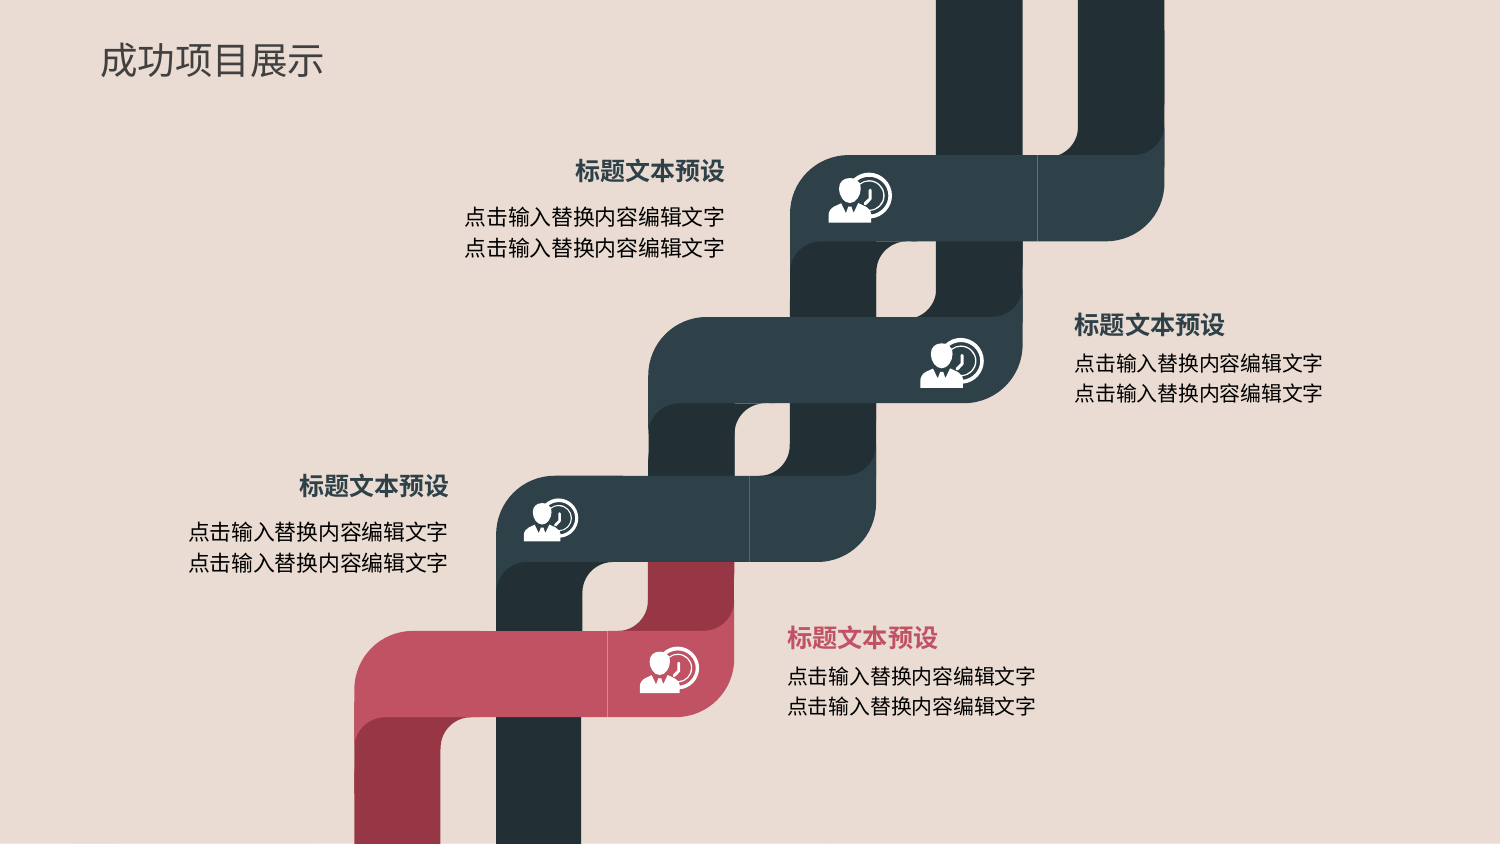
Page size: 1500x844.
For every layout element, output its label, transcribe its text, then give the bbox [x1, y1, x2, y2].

text_box 成功项目展示 [100, 28, 348, 91]
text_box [1169, 308, 1366, 412]
text_box 标题文本预设 [158, 470, 348, 501]
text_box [354, 0, 1165, 844]
text_box 点击输入替换内容编辑文字 点击输入替换内容编辑文字 [158, 508, 348, 581]
